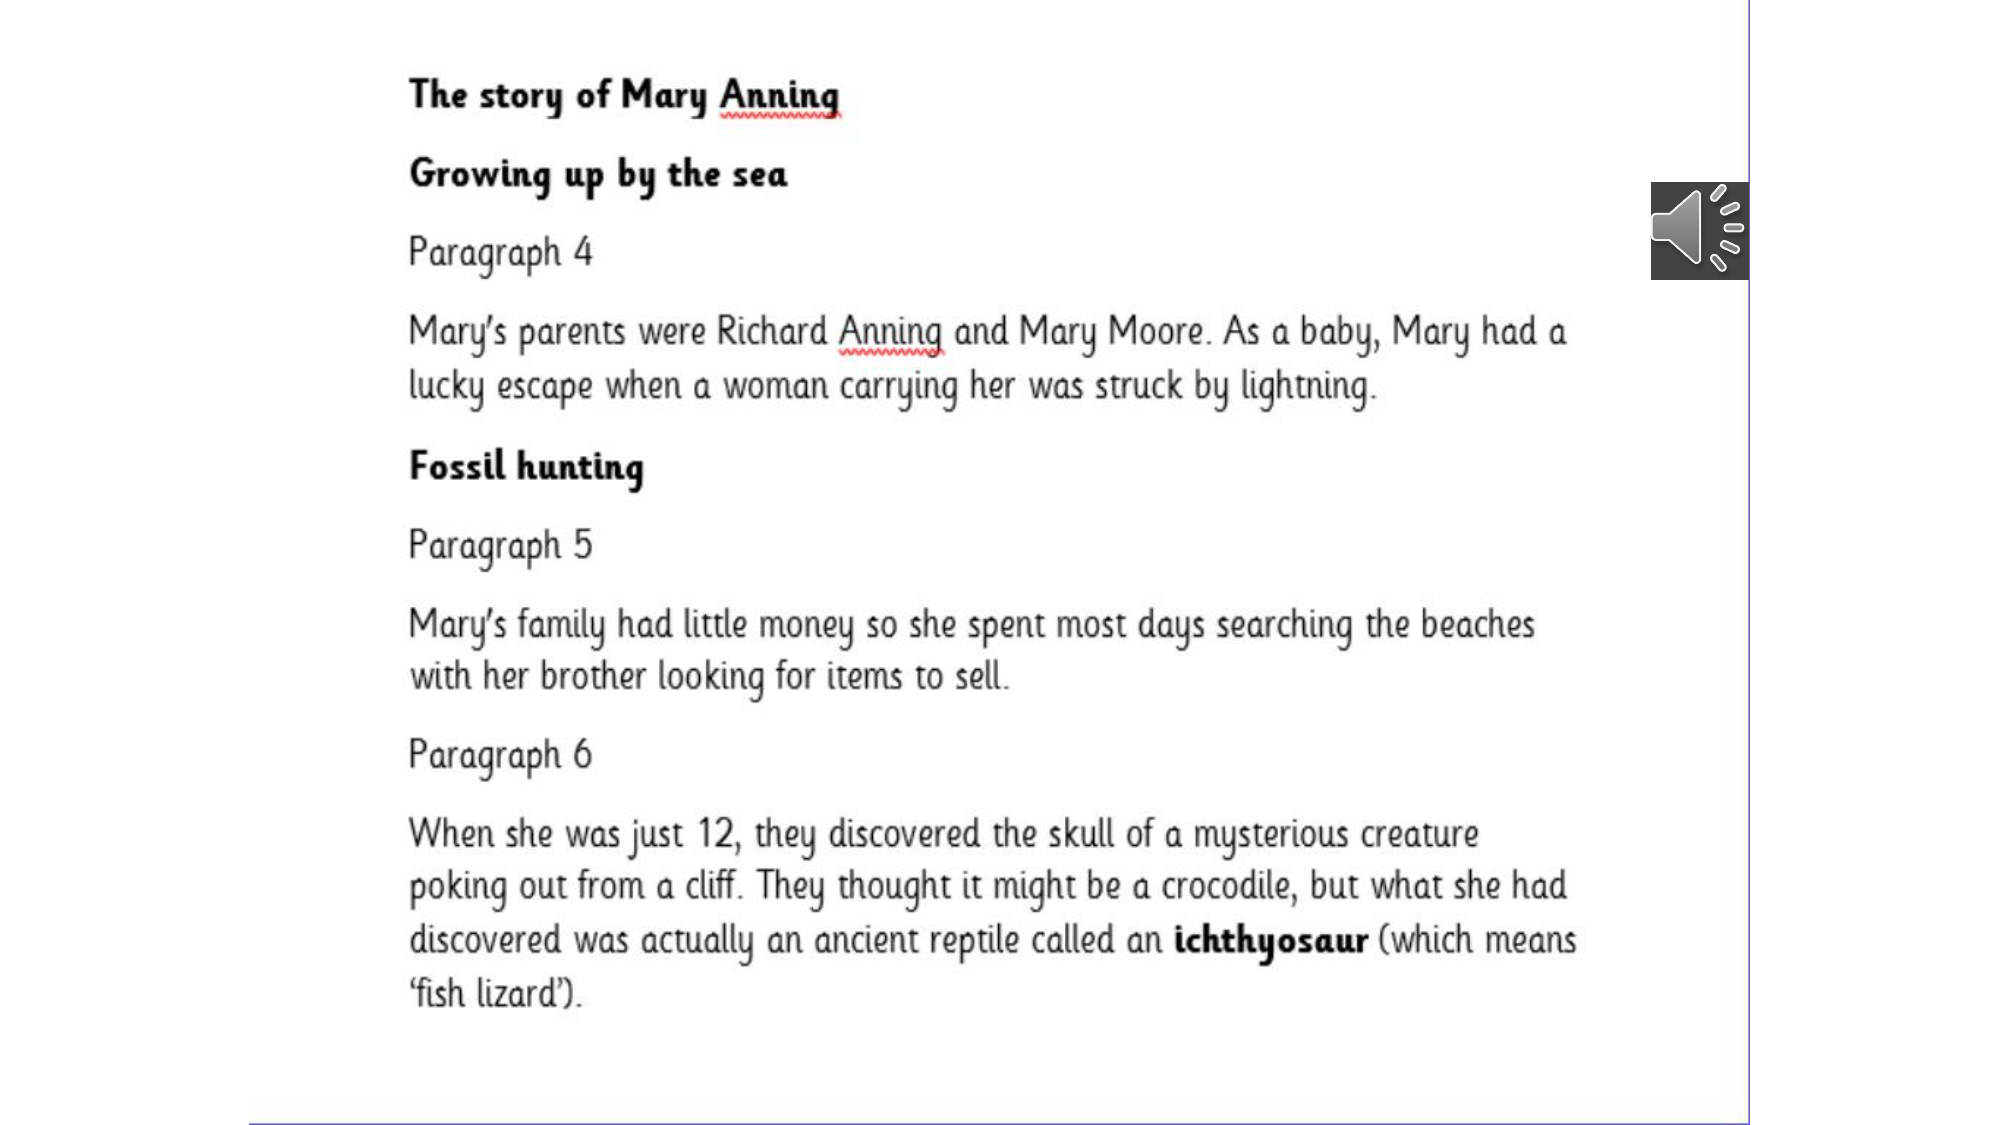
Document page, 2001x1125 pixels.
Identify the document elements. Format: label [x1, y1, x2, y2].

picture [249, 0, 1750, 1125]
